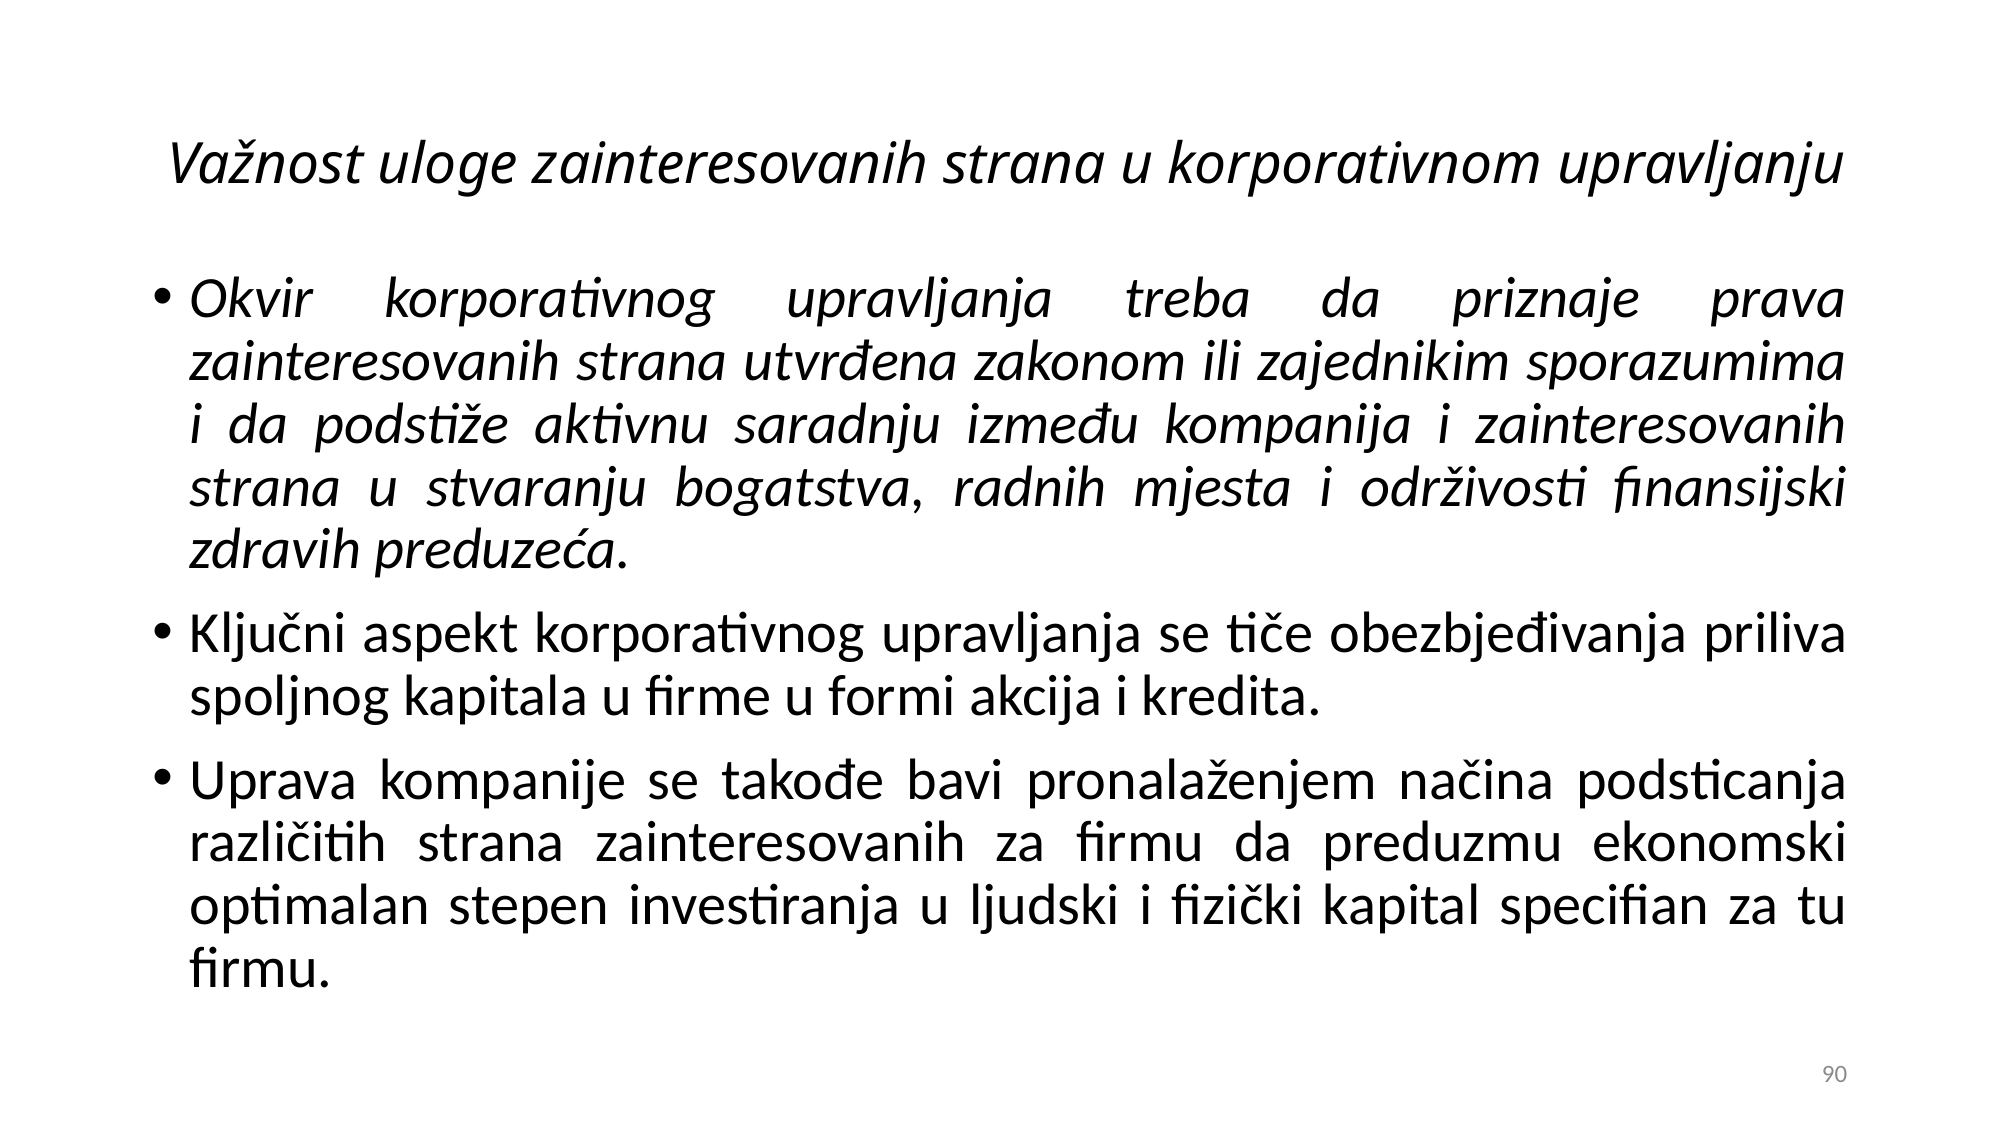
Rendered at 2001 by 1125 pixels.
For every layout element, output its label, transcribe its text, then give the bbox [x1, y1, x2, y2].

slide_number 90 [1412, 1042, 1863, 1103]
list Okvir korporativnog upravljanja treba da priznaje prava zainteresovanih strana utvrđena zakonom ili zajednikim sporazumima i da podstiže aktivnu saradnju između kompanija i zainteresovanih strana u stvaranju bogatstva, radnih mjesta i održivosti finansijski zdravih preduzeća. Ključni aspekt korporativnog upravljanja se tiče obezbjeđivanja priliva spoljnog kapitala u firme u formi akcija i kredita. Uprava kompanije se takođe bavi pronalaženjem načina podsticanja različitih strana zainteresovanih za firmu da preduzmu ekonomski optimalan stepen investiranja u ljudski i fizički kapital specifian za tu firmu. [137, 259, 1863, 1014]
title Važnost uloge zainteresovanih strana u korporativnom upravljanju [137, 59, 1863, 259]
